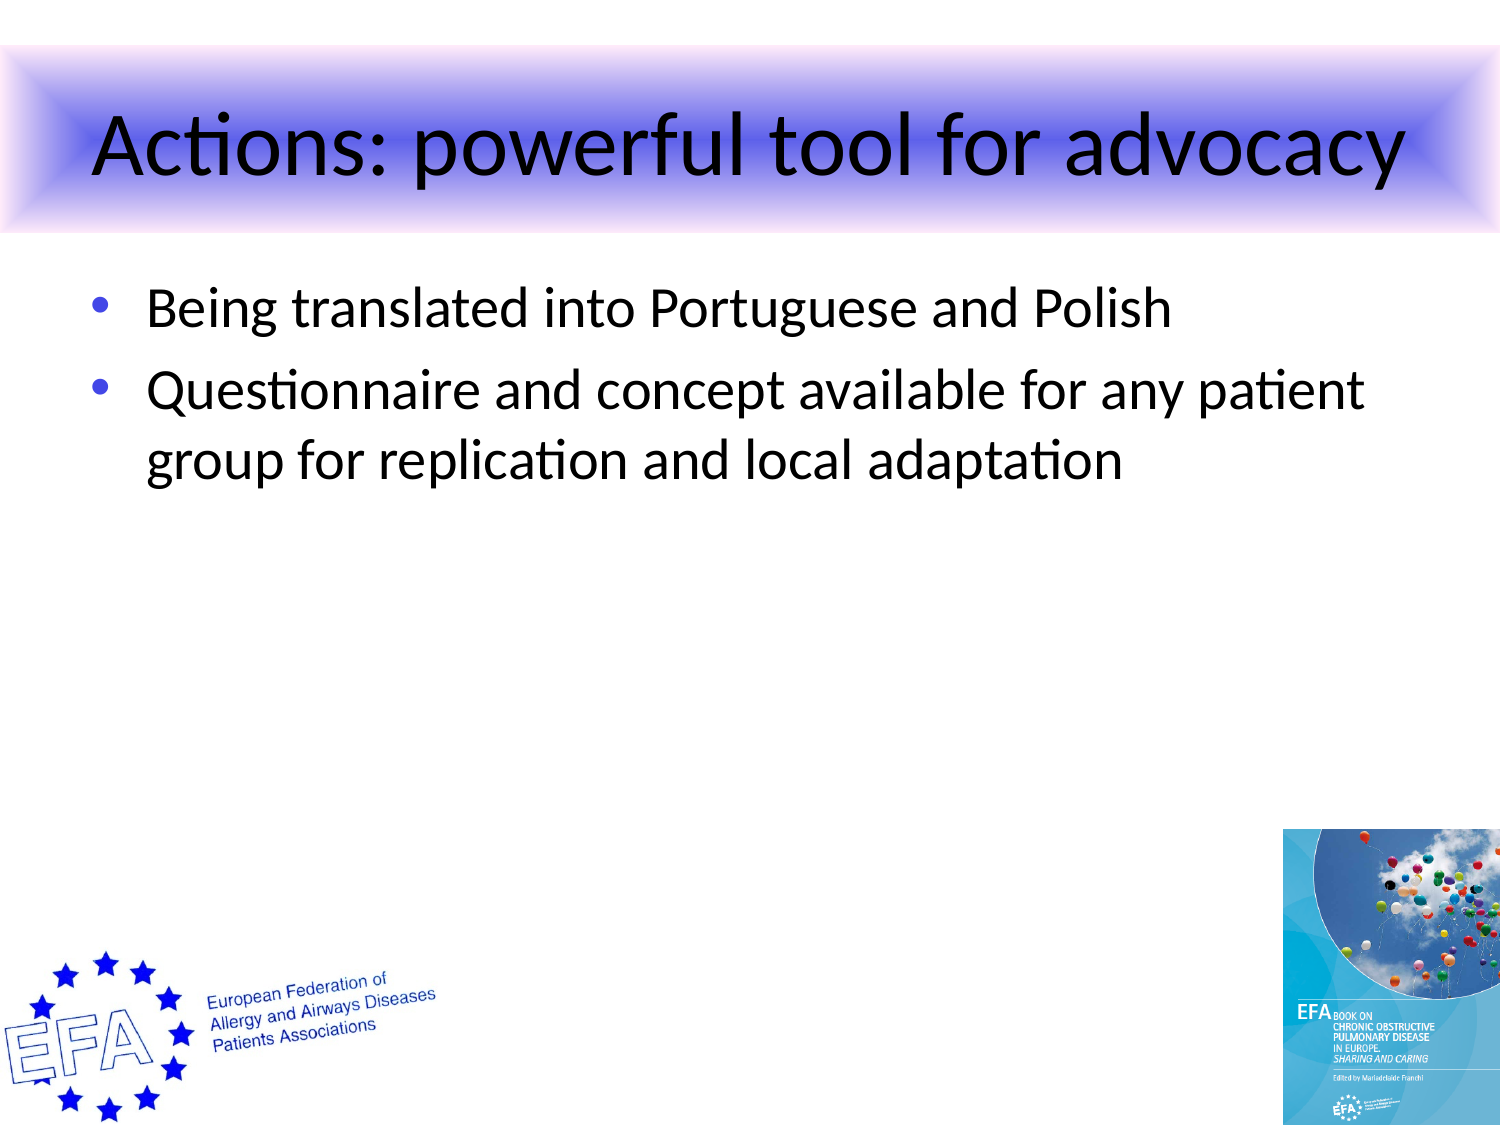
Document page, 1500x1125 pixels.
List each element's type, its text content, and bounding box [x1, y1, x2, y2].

title Actions: powerful tool for advocacy [0, 44, 1500, 233]
list Being translated into Portuguese and Polish Questionnaire and concept available for any patient group for replication and local adaptation [74, 224, 1463, 1006]
picture [1282, 829, 1500, 1125]
text_box [75, 50, 1463, 175]
picture [0, 947, 440, 1125]
picture [1299, 1005, 1306, 1018]
